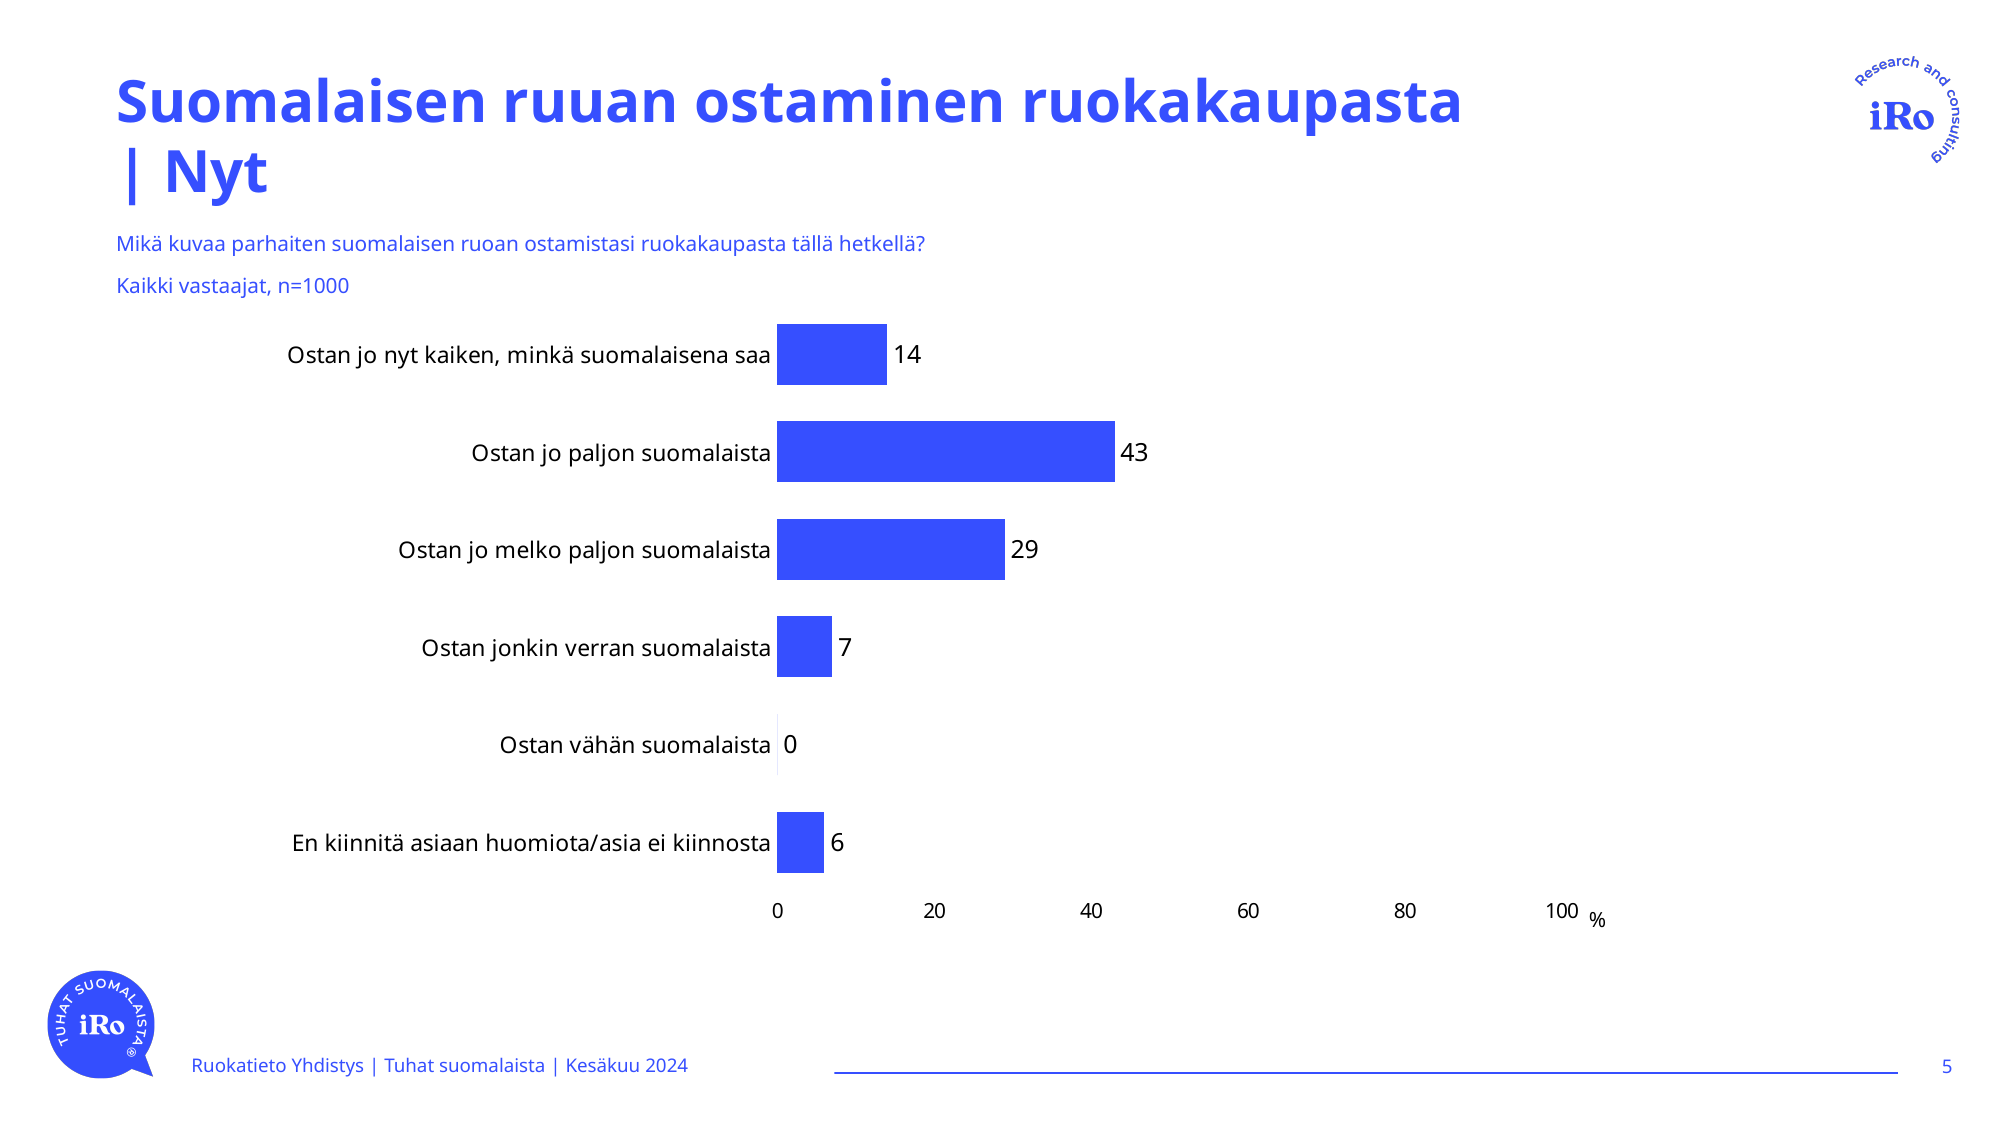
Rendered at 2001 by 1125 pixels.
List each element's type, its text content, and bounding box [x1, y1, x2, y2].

chart [100, 296, 1774, 1024]
title Suomalaisen ruuan ostaminen ruokakaupasta | Nyt [100, 25, 1774, 215]
picture [40, 963, 162, 1086]
picture [1841, 51, 1963, 173]
footer Ruokatieto Yhdistys | Tuhat suomalaista | Kesäkuu 2024 [176, 1047, 835, 1085]
list Mikä kuvaa parhaiten suomalaisen ruoan ostamistasi ruokakaupasta tällä hetkellä? [100, 215, 1898, 267]
slide_number 5 [1912, 1037, 1983, 1098]
list Kaikki vastaajat, n=1000 [101, 267, 1898, 297]
